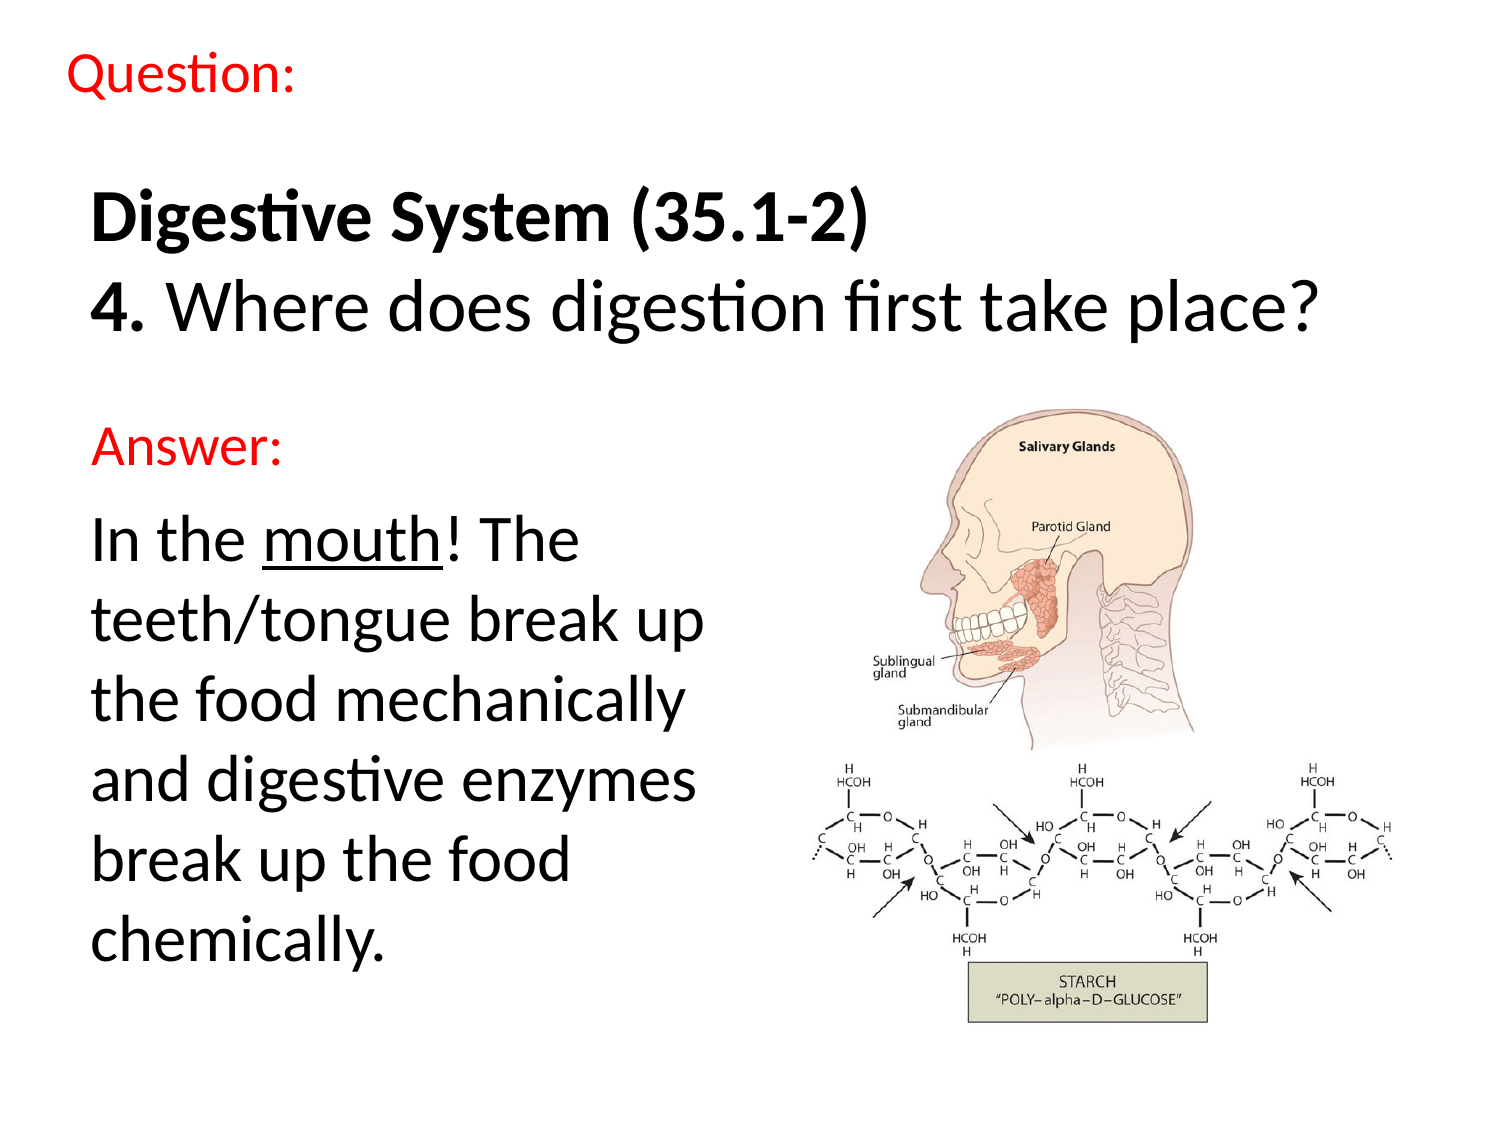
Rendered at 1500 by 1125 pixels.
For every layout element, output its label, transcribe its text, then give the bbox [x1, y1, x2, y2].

title Digestive System (35.1-2) 4. Where does digestion first take place? [75, 112, 1425, 400]
list In the mouth! The teeth/tongue break up the food mechanically and digestive enzymes break up the food chemically. [75, 487, 788, 1100]
picture [812, 399, 1401, 1025]
